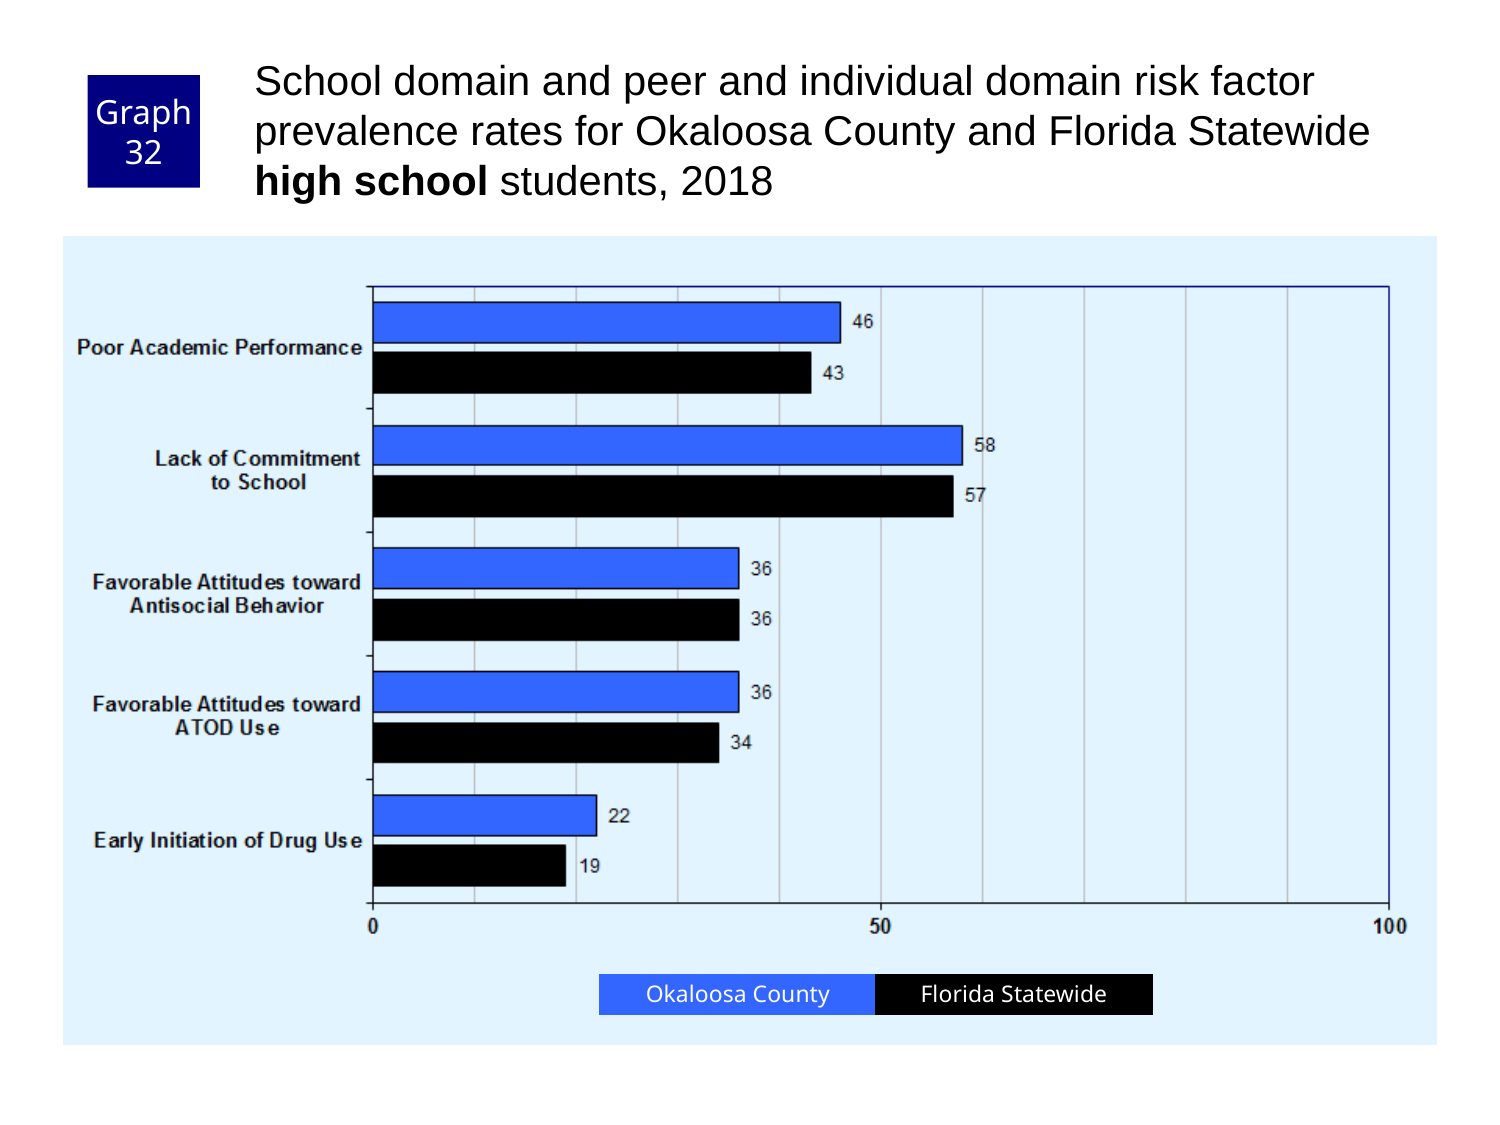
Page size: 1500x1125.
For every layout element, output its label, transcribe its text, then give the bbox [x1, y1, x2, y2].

text_box School domain and peer and individual domain risk factor prevalence rates for Okaloosa County and Florida Statewide high school students, 2018 [249, 50, 1438, 175]
text_box Graph 32 [87, 75, 200, 188]
picture [62, 236, 1437, 1046]
